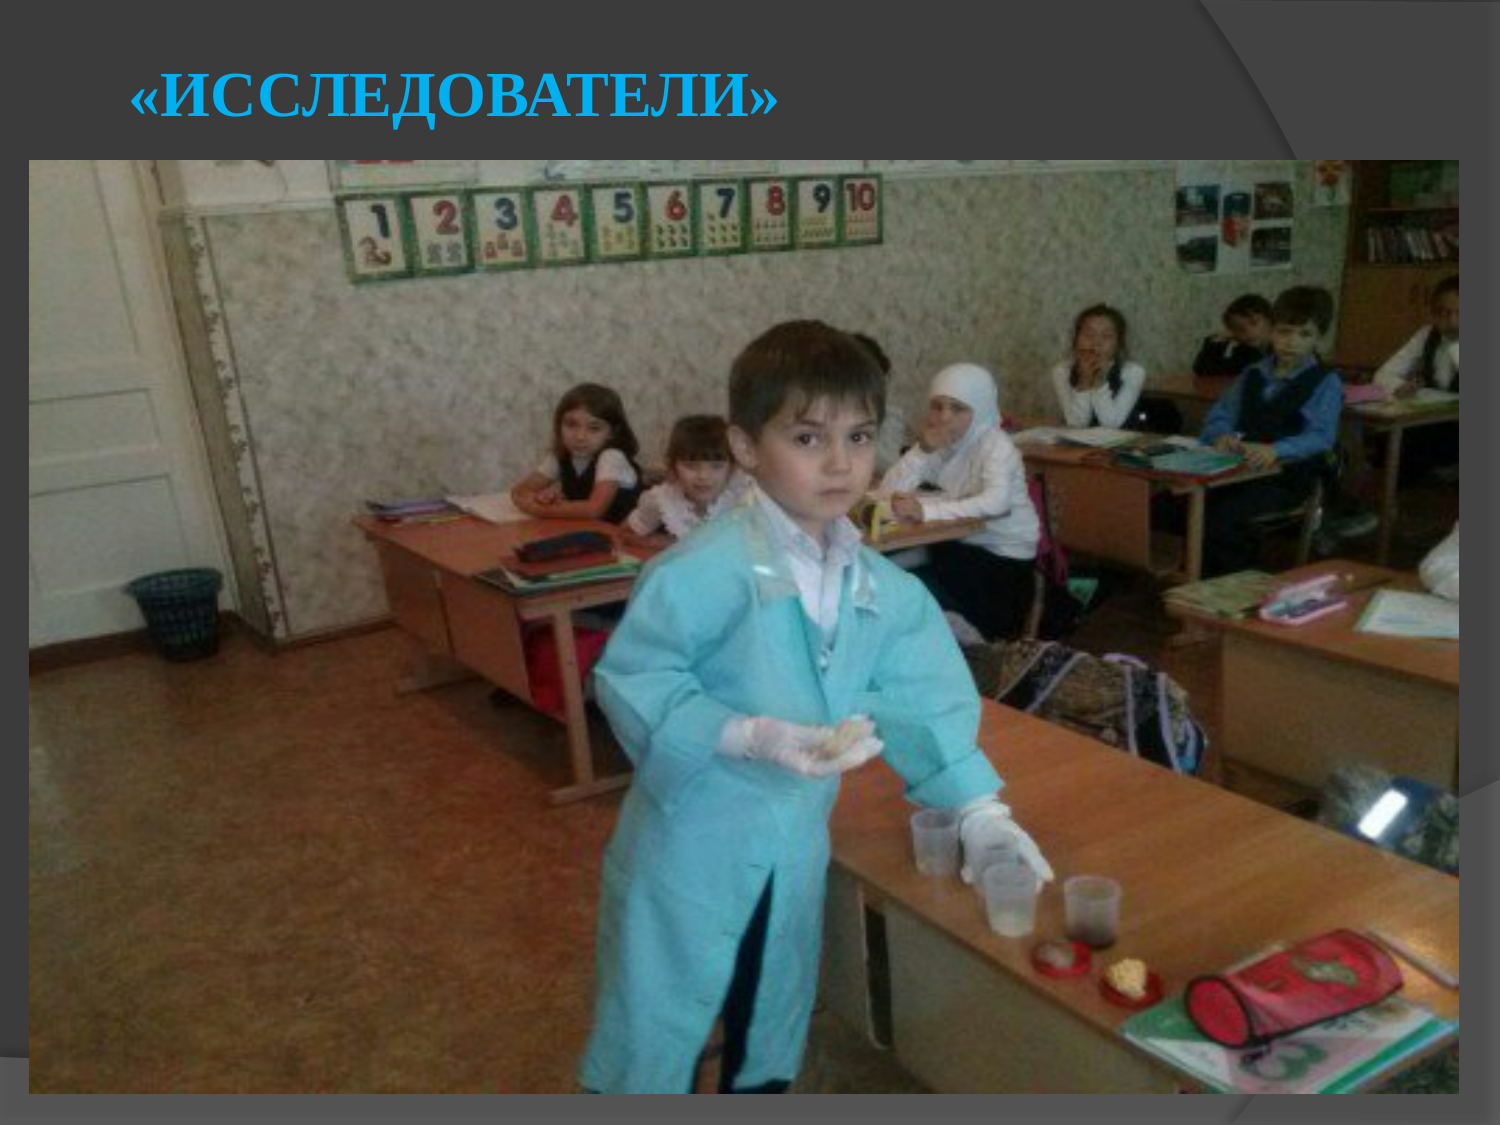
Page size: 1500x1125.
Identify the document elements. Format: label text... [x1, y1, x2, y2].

title «ИССЛЕДОВАТЕЛИ» [41, 45, 1459, 138]
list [29, 160, 1459, 1095]
